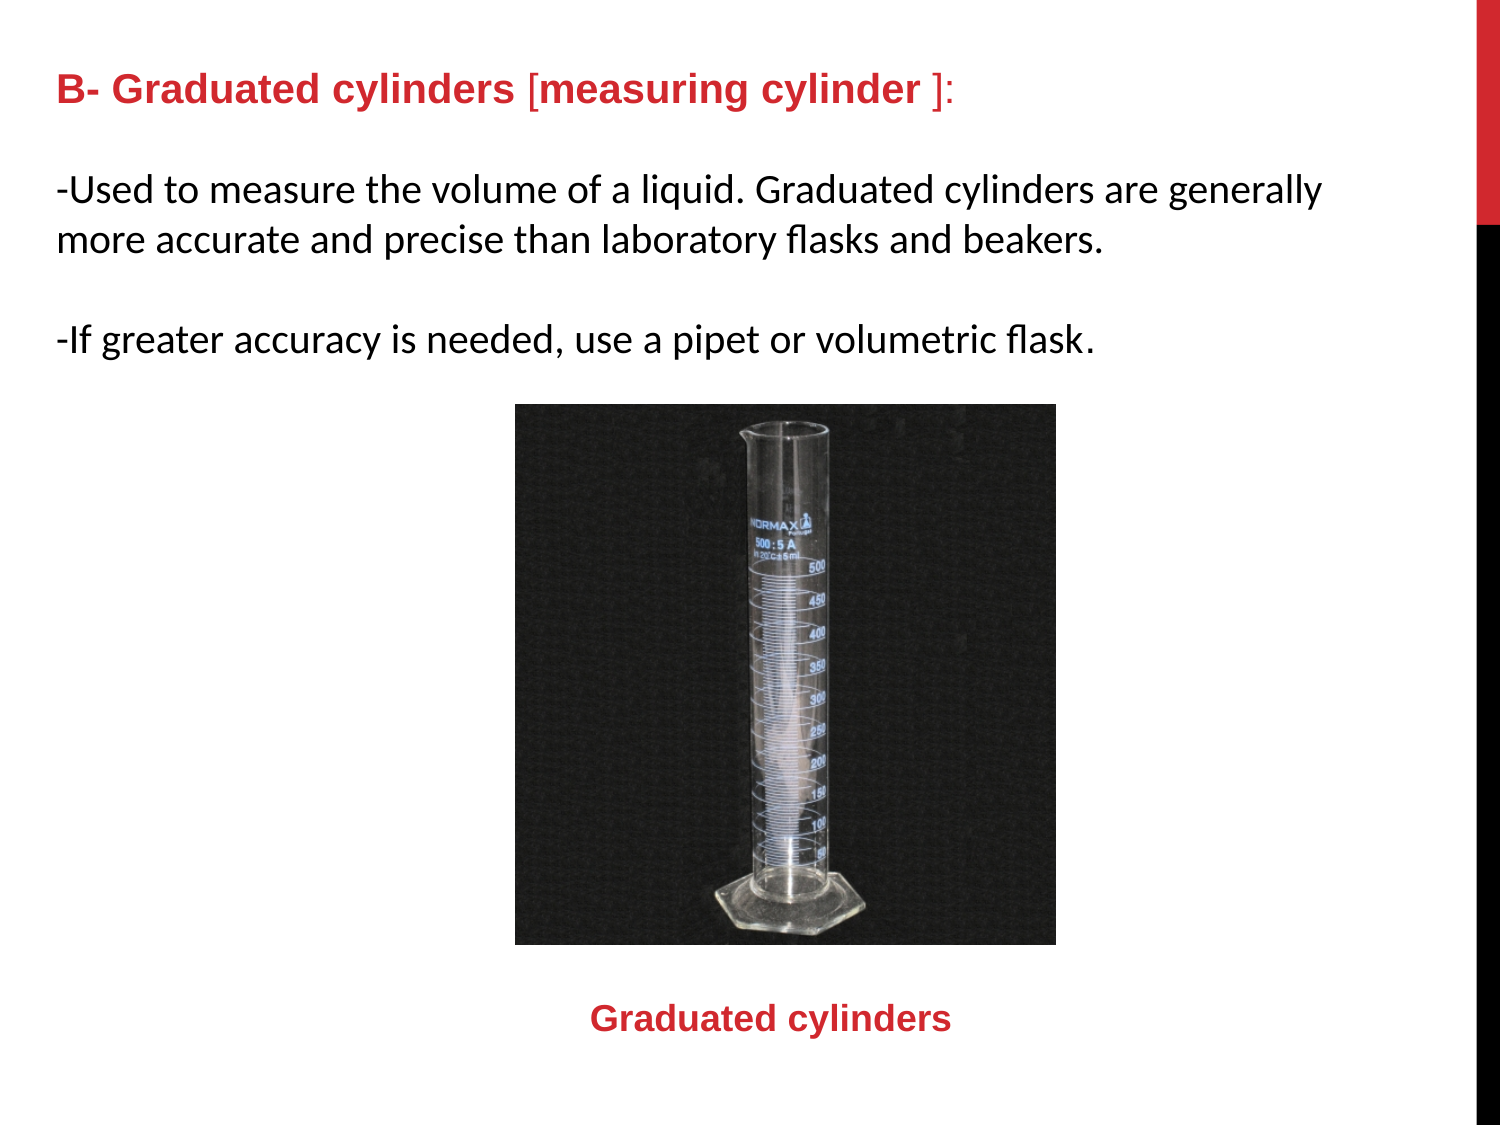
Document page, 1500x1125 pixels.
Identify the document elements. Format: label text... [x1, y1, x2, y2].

text_box B- Graduated cylinders [measuring cylinder ]: -Used to measure the volume of a liquid. Graduated cylinders are generally more accurate and precise than laboratory flasks and beakers. -If greater accuracy is needed, use a pipet or volumetric flask. [41, 54, 1400, 370]
picture [515, 403, 1057, 946]
text_box Graduated cylinders [574, 986, 967, 1046]
